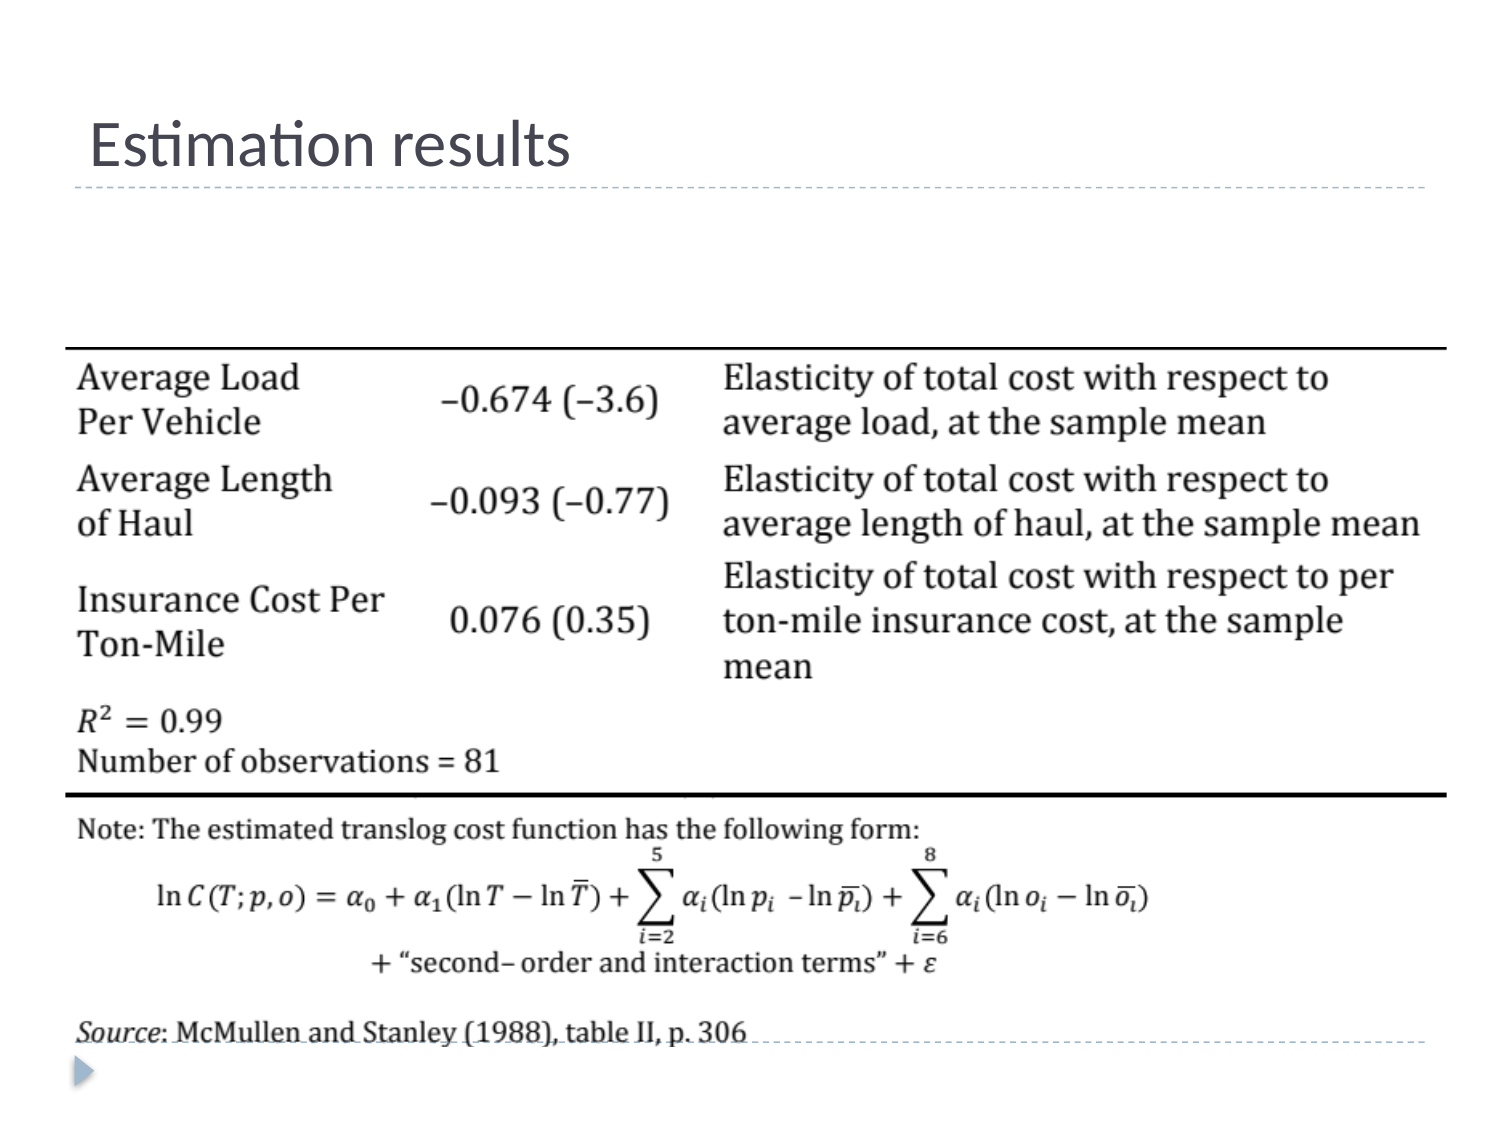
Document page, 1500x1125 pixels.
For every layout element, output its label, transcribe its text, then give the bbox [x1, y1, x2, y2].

title Estimation results [75, 24, 1425, 188]
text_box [64, 347, 1447, 1047]
